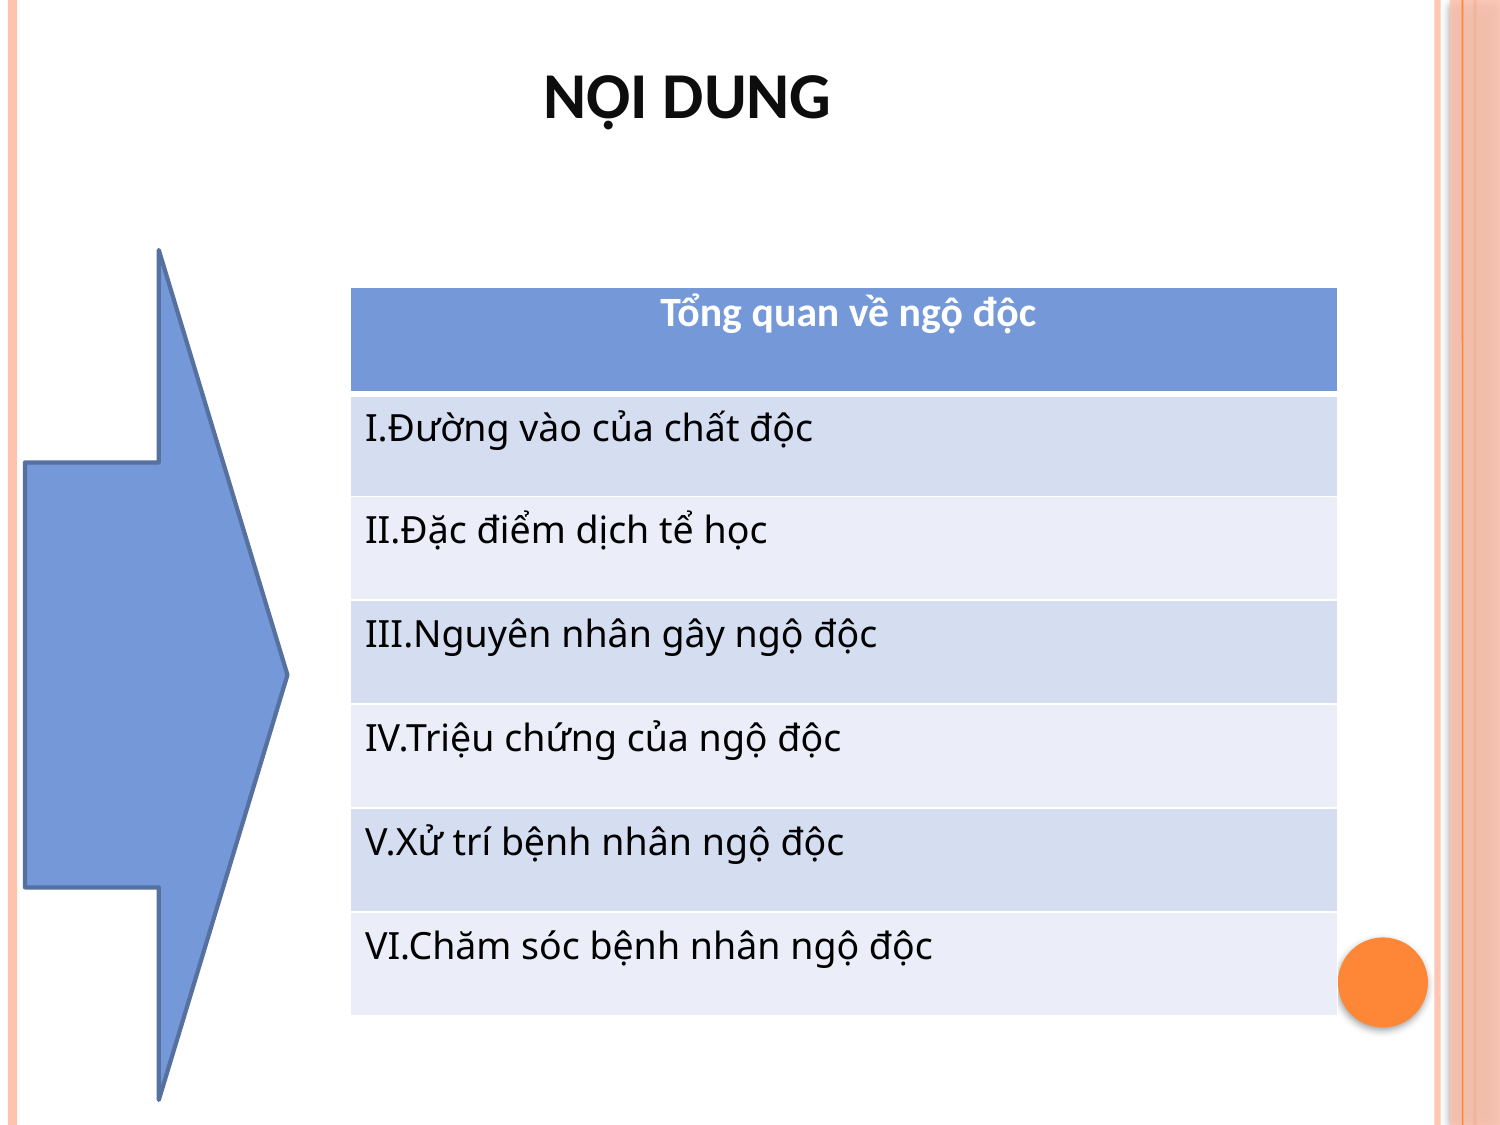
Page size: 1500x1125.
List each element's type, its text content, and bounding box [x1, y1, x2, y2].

table_cell III.Nguyên nhân gây ngộ độc [351, 601, 1337, 703]
text_box [22, 247, 290, 1103]
table_header Tổng quan về ngộ độc [351, 288, 1337, 391]
table_cell VI.Chăm sóc bệnh nhân ngộ độc [351, 913, 1337, 1015]
table_cell V.Xử trí bệnh nhân ngộ độc [351, 809, 1337, 911]
title NỘI DUNG [75, 45, 1300, 139]
table_cell II.Đặc điểm dịch tể học [351, 497, 1337, 599]
table_cell IV.Triệu chứng của ngộ độc [351, 705, 1337, 807]
table_cell I.Đường vào của chất độc [351, 397, 1337, 496]
